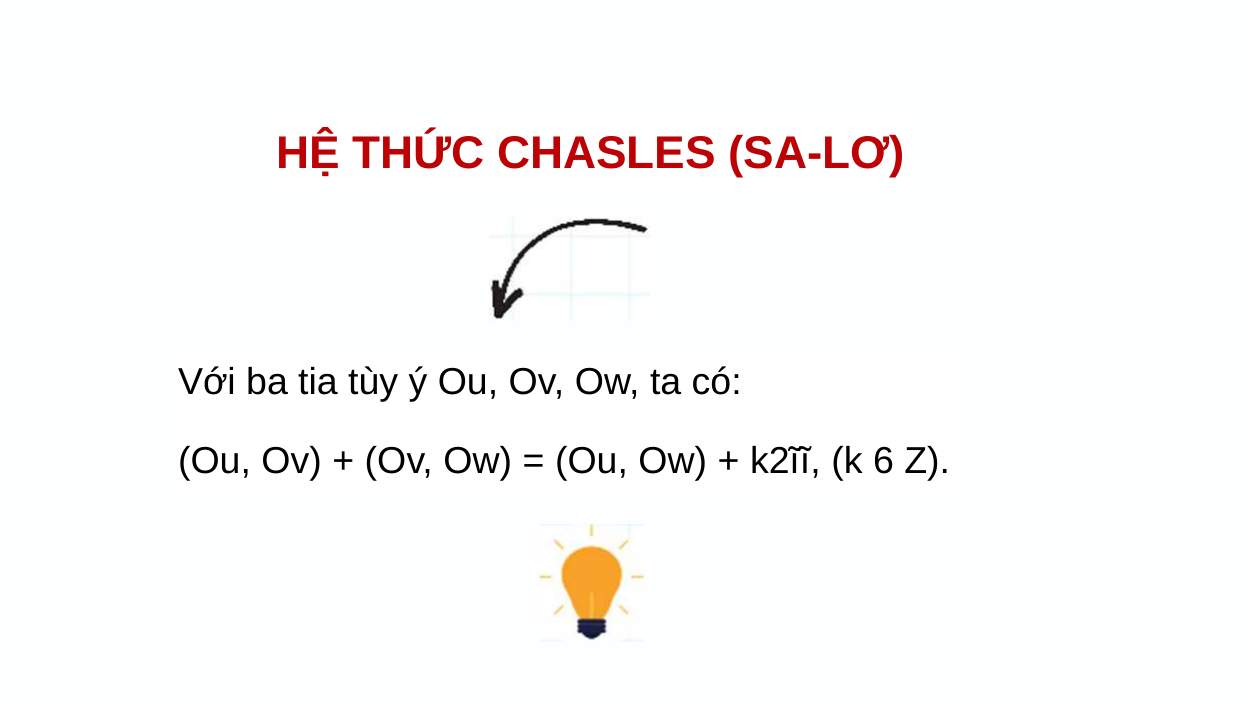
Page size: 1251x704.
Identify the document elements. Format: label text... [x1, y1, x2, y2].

picture [489, 217, 650, 322]
text_box Với ba tia tùy ý Ou, Ov, Ow, ta có: (Ou, Ov) + (Ov, Ow) = (Ou, Ow) + k2ĩĩ, (k 6 Z). [178, 356, 965, 491]
picture [538, 524, 645, 642]
text_box HỆ THỨC CHASLES (SA-LƠ) [268, 122, 913, 182]
